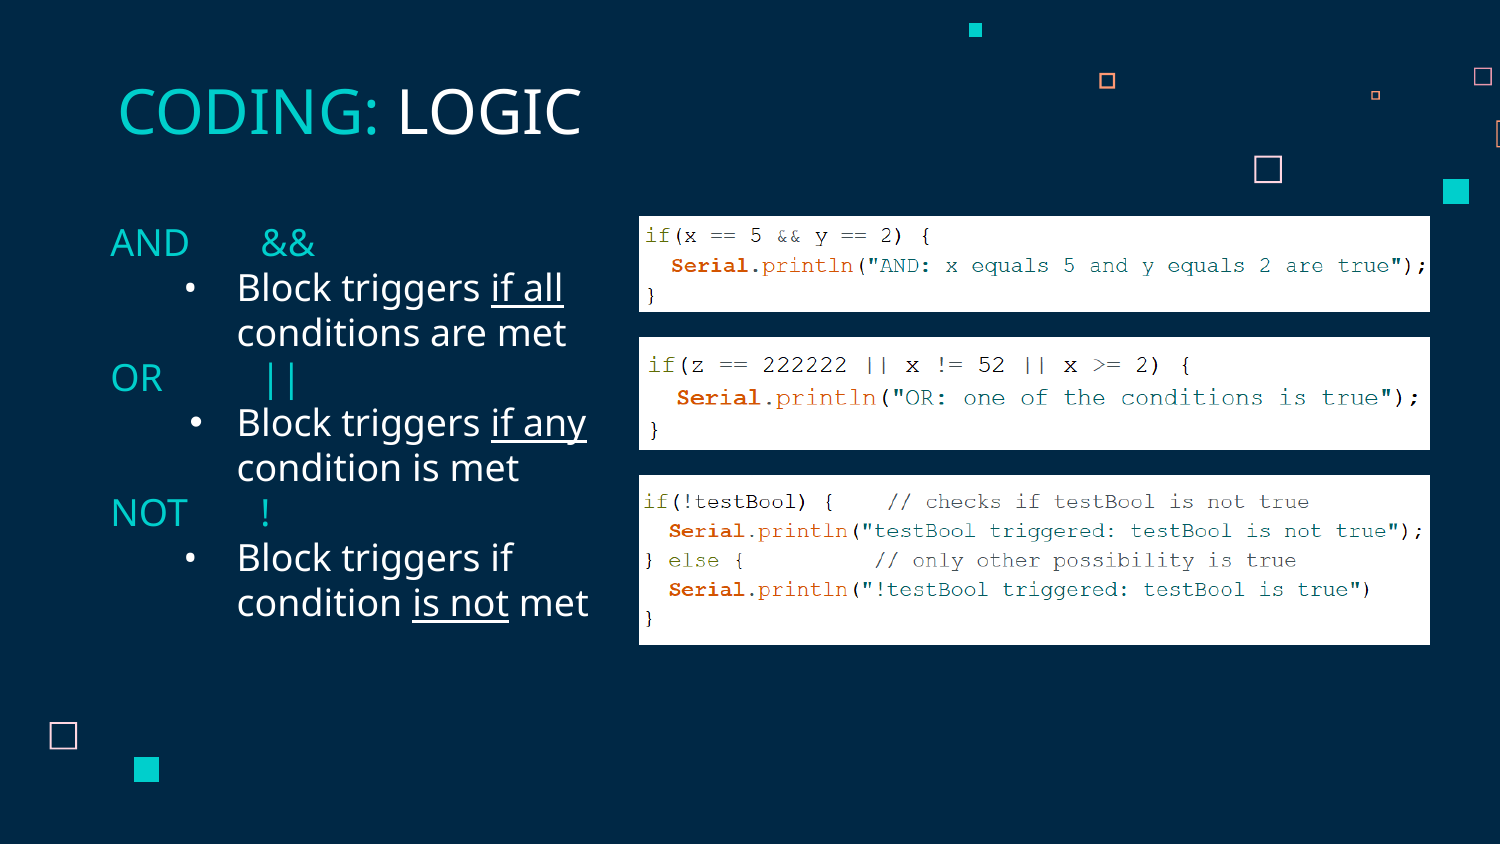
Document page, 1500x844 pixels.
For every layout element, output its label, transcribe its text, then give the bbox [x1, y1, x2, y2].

text_box AND && Block triggers if all conditions are met OR || Block triggers if any condition is met NOT ! Block triggers if condition is not met [70, 204, 684, 826]
picture [639, 336, 1430, 450]
picture [639, 474, 1430, 645]
picture [639, 216, 1430, 313]
title CODING: LOGIC [101, 67, 1068, 163]
